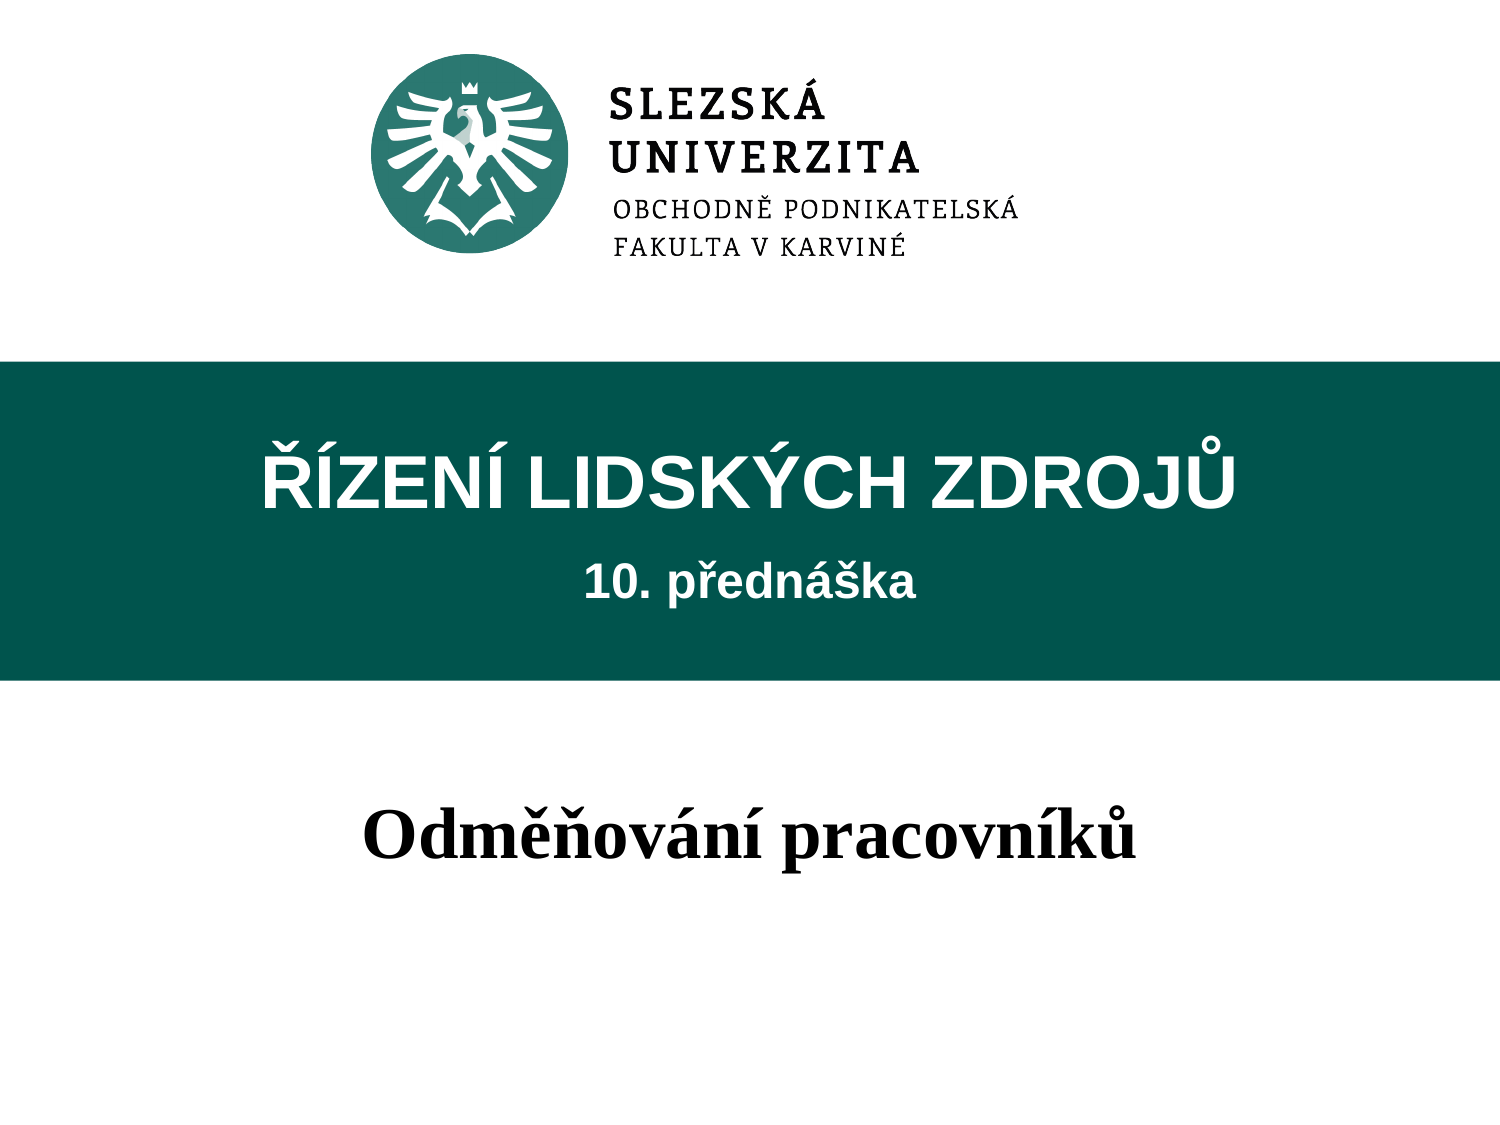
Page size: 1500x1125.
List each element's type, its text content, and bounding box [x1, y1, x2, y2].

picture [371, 54, 1019, 256]
list Odměňování pracovníků [112, 739, 1388, 1001]
text_box ŘÍZENÍ LIDSKÝCH ZDROJŮ 10. přednáška [0, 360, 1500, 683]
